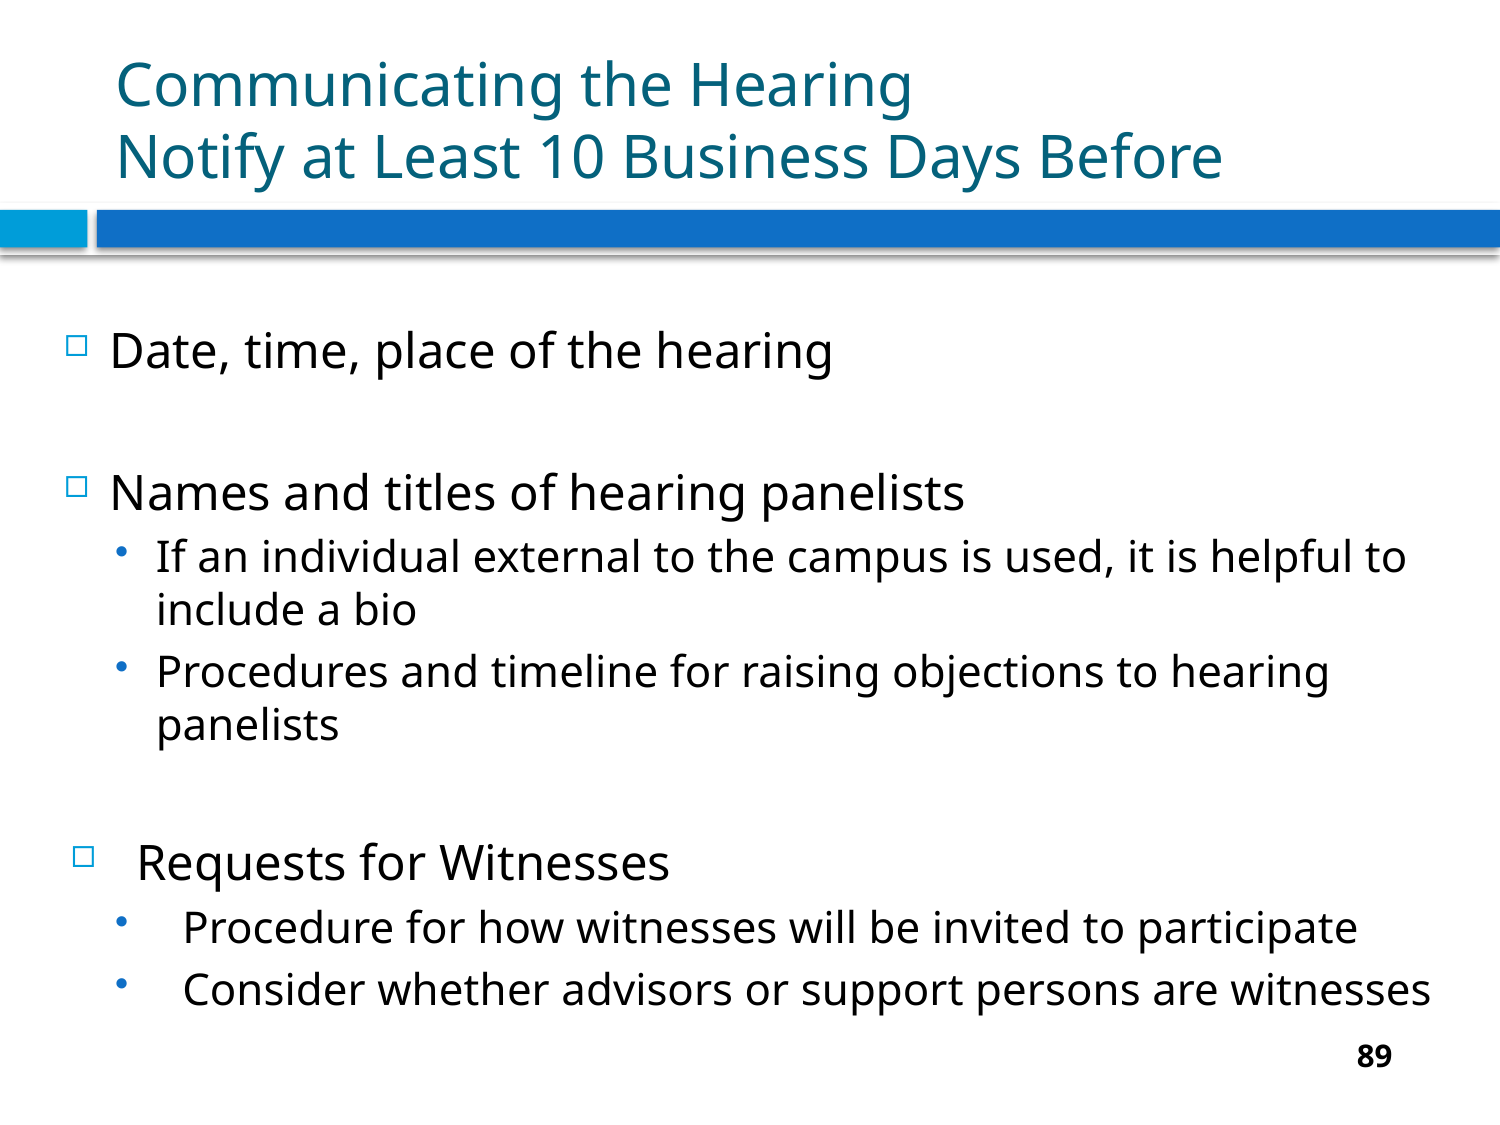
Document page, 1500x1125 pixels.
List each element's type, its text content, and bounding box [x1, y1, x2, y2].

slide_number 89 [1312, 1025, 1438, 1091]
list Date, time, place of the hearing Names and titles of hearing panelists If an individual external to the campus is used, it is helpful to include a bio Procedures and timeline for raising objections to hearing panelists Requests for Witnesses Procedure for how witnesses will be invited to participate Consider whether advisors or support persons are witnesses [48, 312, 1453, 1074]
title Communicating the Hearing Notify at Least 10 Business Days Before [100, 37, 1439, 201]
